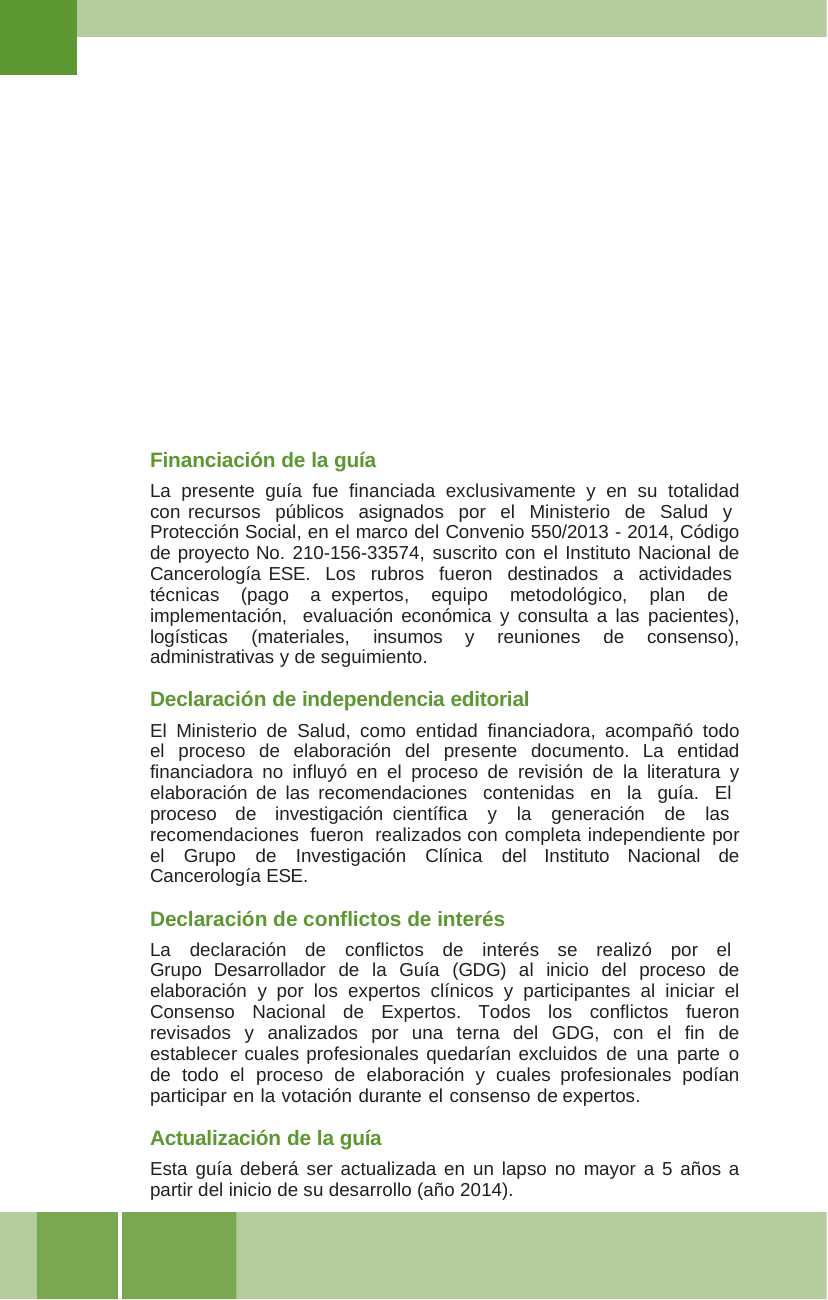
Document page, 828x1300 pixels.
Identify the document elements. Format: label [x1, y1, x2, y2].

text_box [0, 1212, 827, 1300]
text_box [147, 446, 741, 1200]
text_box [0, 0, 827, 75]
